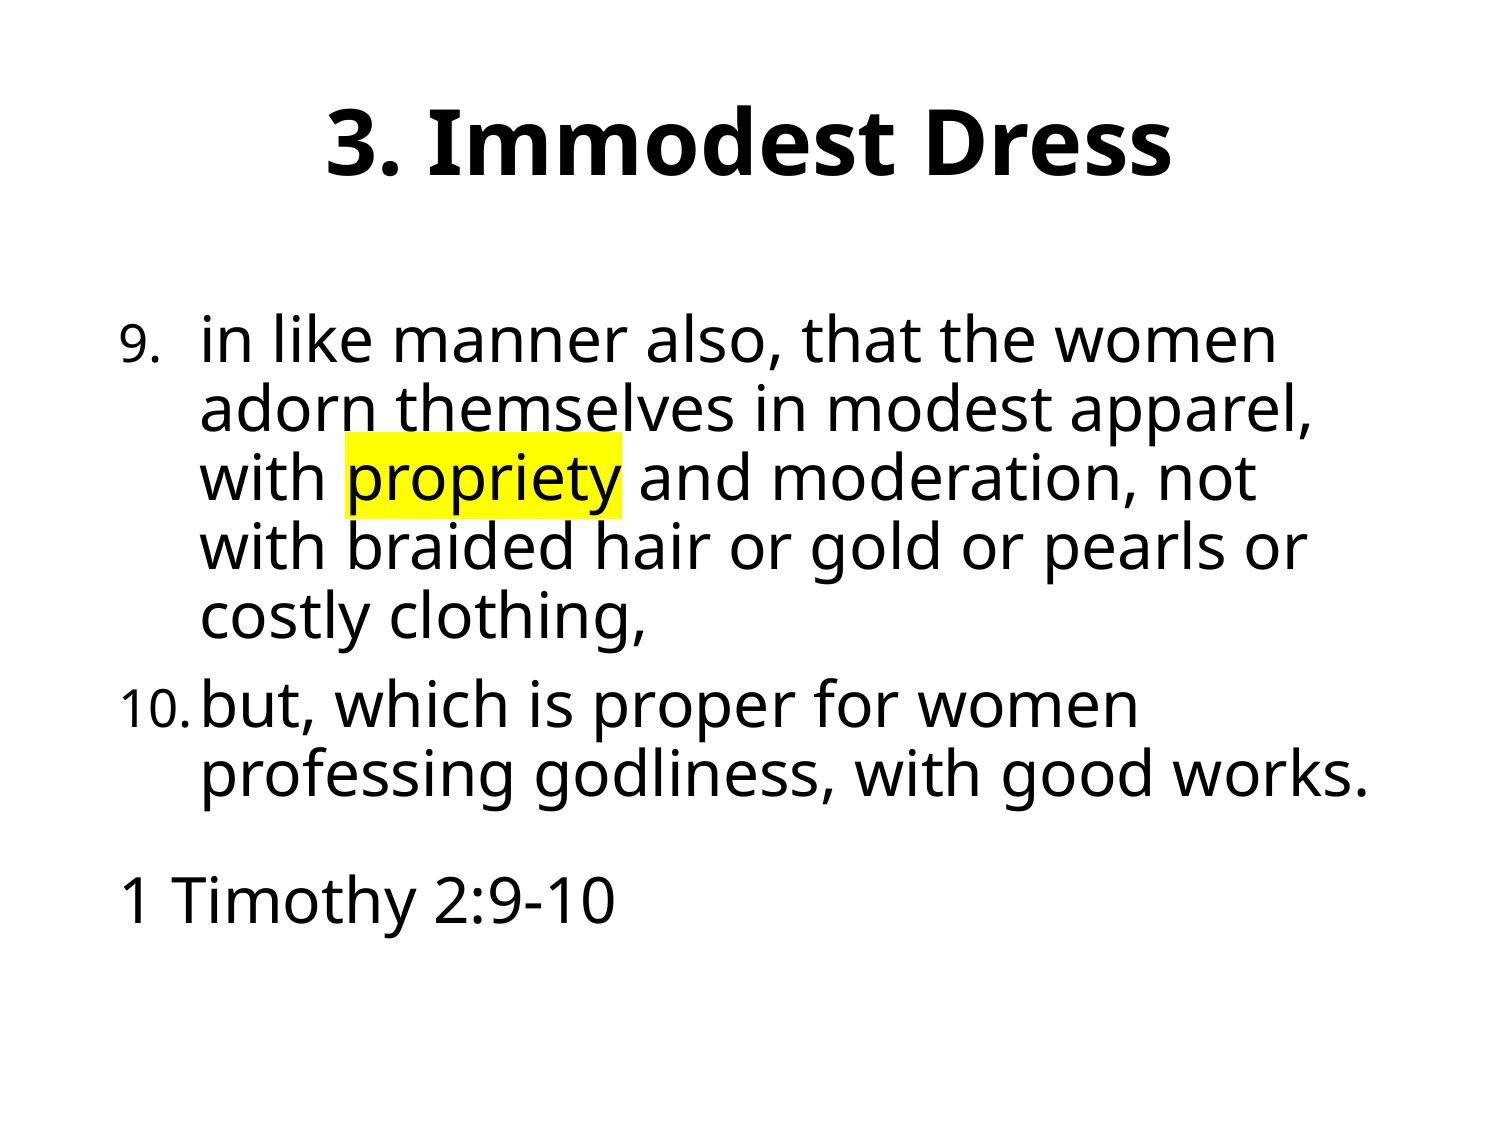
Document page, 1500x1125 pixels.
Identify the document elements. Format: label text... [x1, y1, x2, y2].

list in like manner also, that the women adorn themselves in modest apparel, with propriety and moderation, not with braided hair or gold or pearls or costly clothing, but, which is proper for women professing godliness, with good works. 1 Timothy 2:9-10 [103, 299, 1397, 1014]
title 3. Immodest Dress [103, 59, 1397, 233]
